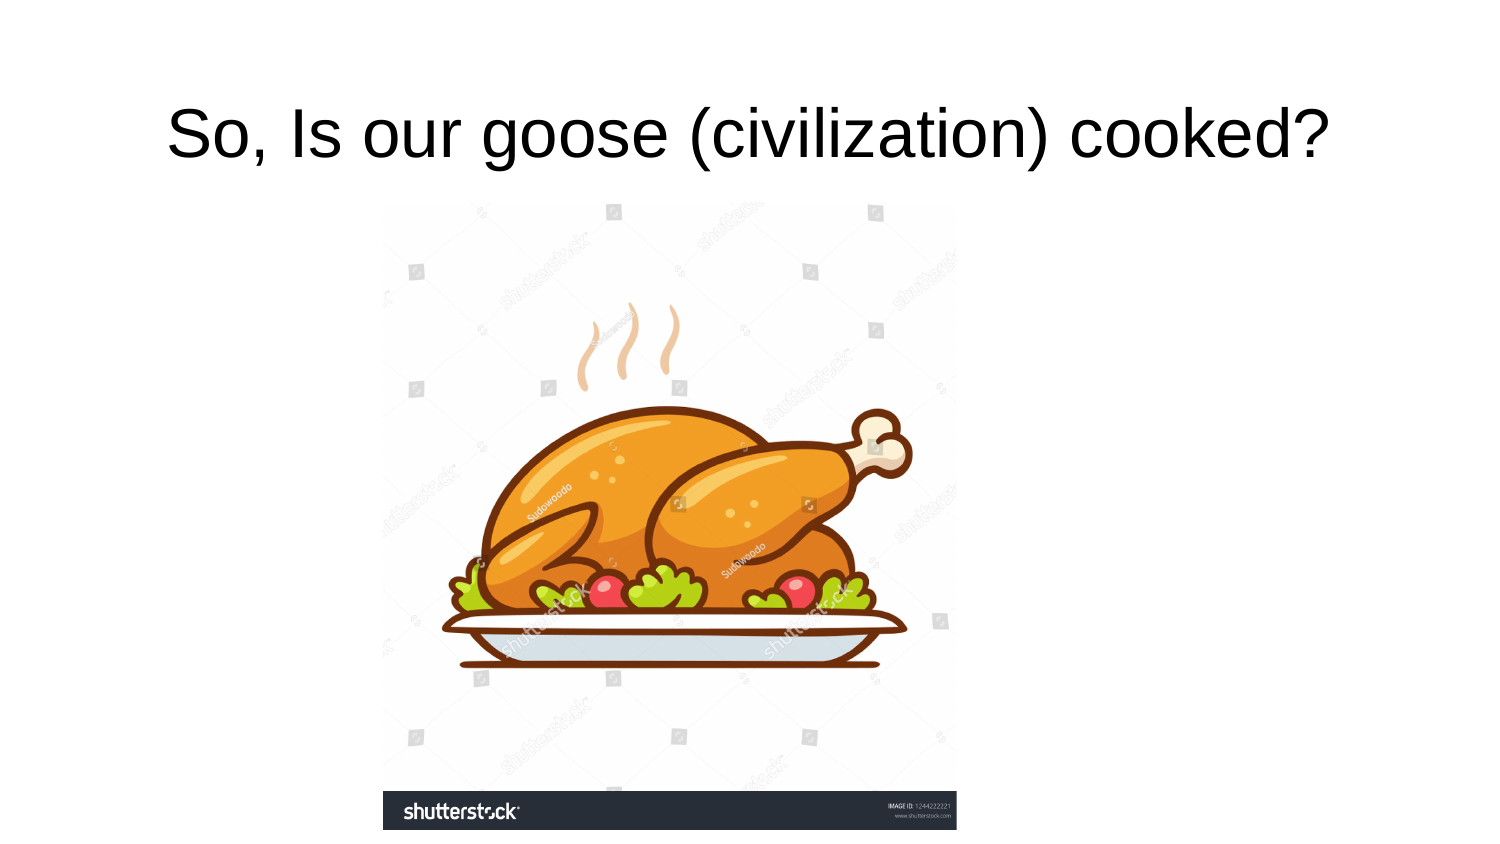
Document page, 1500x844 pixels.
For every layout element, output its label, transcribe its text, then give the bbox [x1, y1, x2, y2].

picture [368, 202, 957, 830]
title So, Is our goose (civilization) cooked? [51, 72, 1449, 167]
